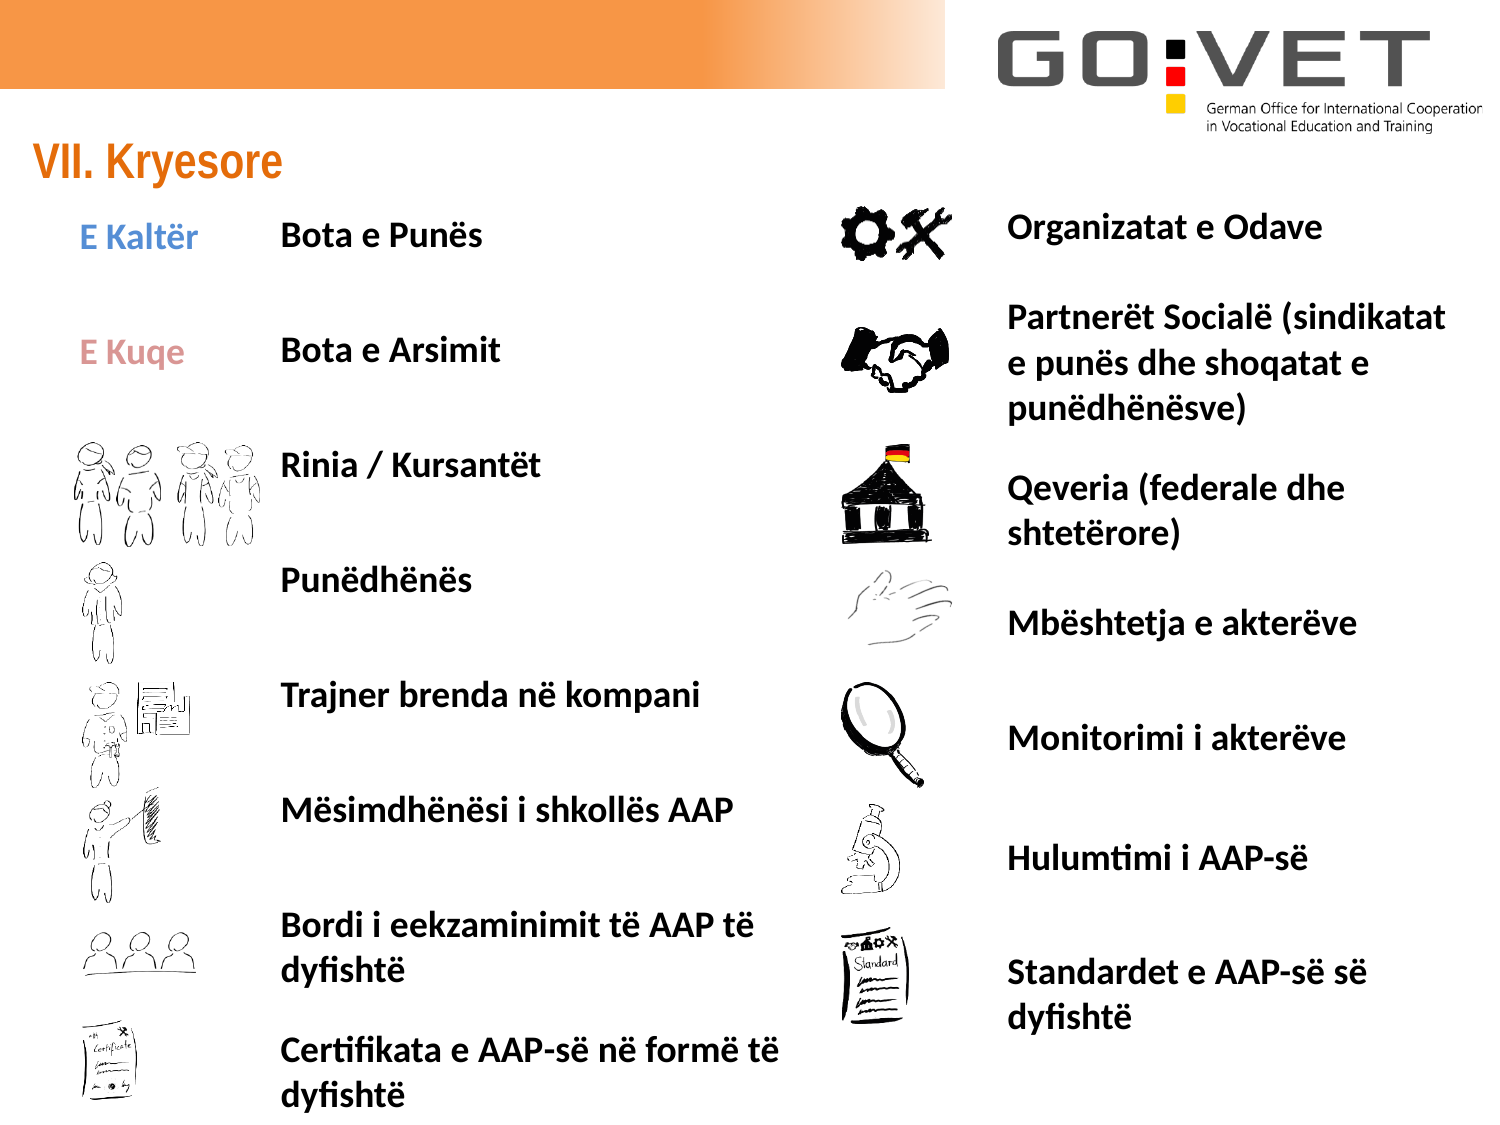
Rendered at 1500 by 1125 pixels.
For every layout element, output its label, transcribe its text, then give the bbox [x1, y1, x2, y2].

picture [841, 804, 901, 894]
picture [841, 444, 932, 545]
picture [82, 561, 123, 664]
picture [83, 932, 196, 976]
picture [998, 31, 1483, 134]
picture [82, 681, 161, 904]
picture [841, 206, 952, 261]
text_box Bota e Punës Bota e Arsimit Rinia / Kursantët Punëdhënës Trajner brenda në kompani Mësimdhënësi i shkollës AAP Bordi i eekzaminimit të AAP të dyfishtë Certifikata e AAP-së në formë të dyfishtë [265, 202, 867, 1125]
picture [841, 682, 925, 788]
picture [80, 1018, 139, 1101]
text_box Organizatat e Odave Partnerët Socialë (sindikatat e punës dhe shoqatat e punëdhënësve) Qeveria (federale dhe shtetërore) Mbështetja e akterëve Monitorimi i akterëve Hulumtimi i AAP-së Standardet e AAP-së së dyfishtë [992, 195, 1483, 1045]
picture [74, 442, 161, 548]
picture [841, 927, 909, 1024]
picture [841, 327, 949, 394]
text_box E Kaltër E Kuqe [64, 204, 219, 380]
picture [853, 558, 956, 667]
title VII. Kryesore [17, 122, 945, 194]
picture [177, 442, 261, 546]
picture [137, 681, 191, 736]
